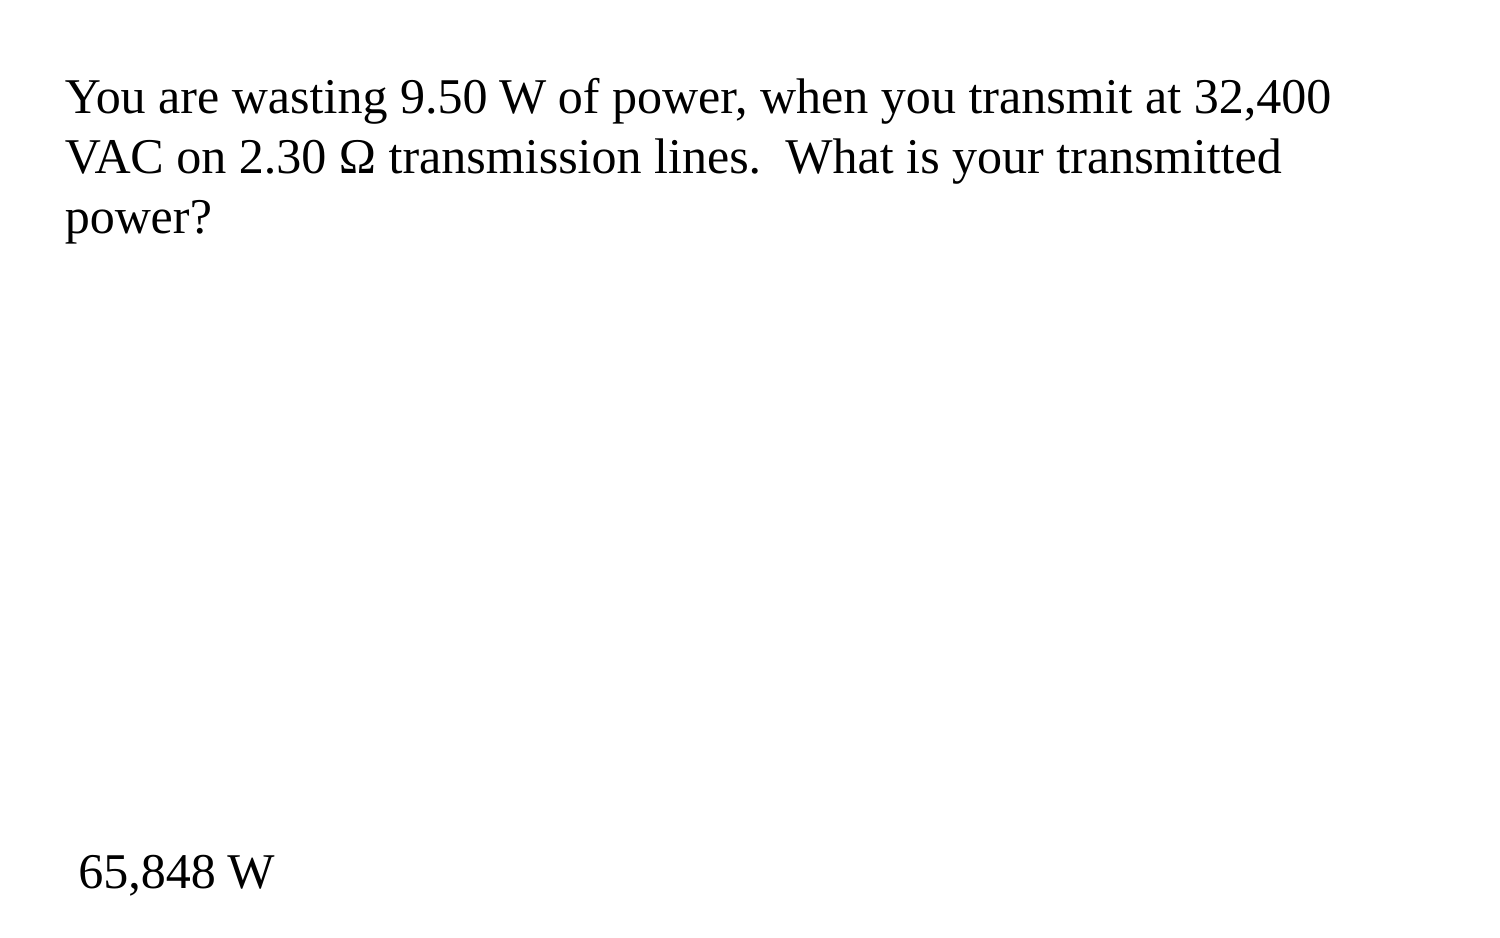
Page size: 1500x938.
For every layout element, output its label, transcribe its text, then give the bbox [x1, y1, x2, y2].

text_box 65,848 W [63, 831, 290, 906]
text_box You are wasting 9.50 W of power, when you transmit at 32,400 VAC on 2.30 Ω transmission lines. What is your transmitted power? [50, 56, 1438, 251]
